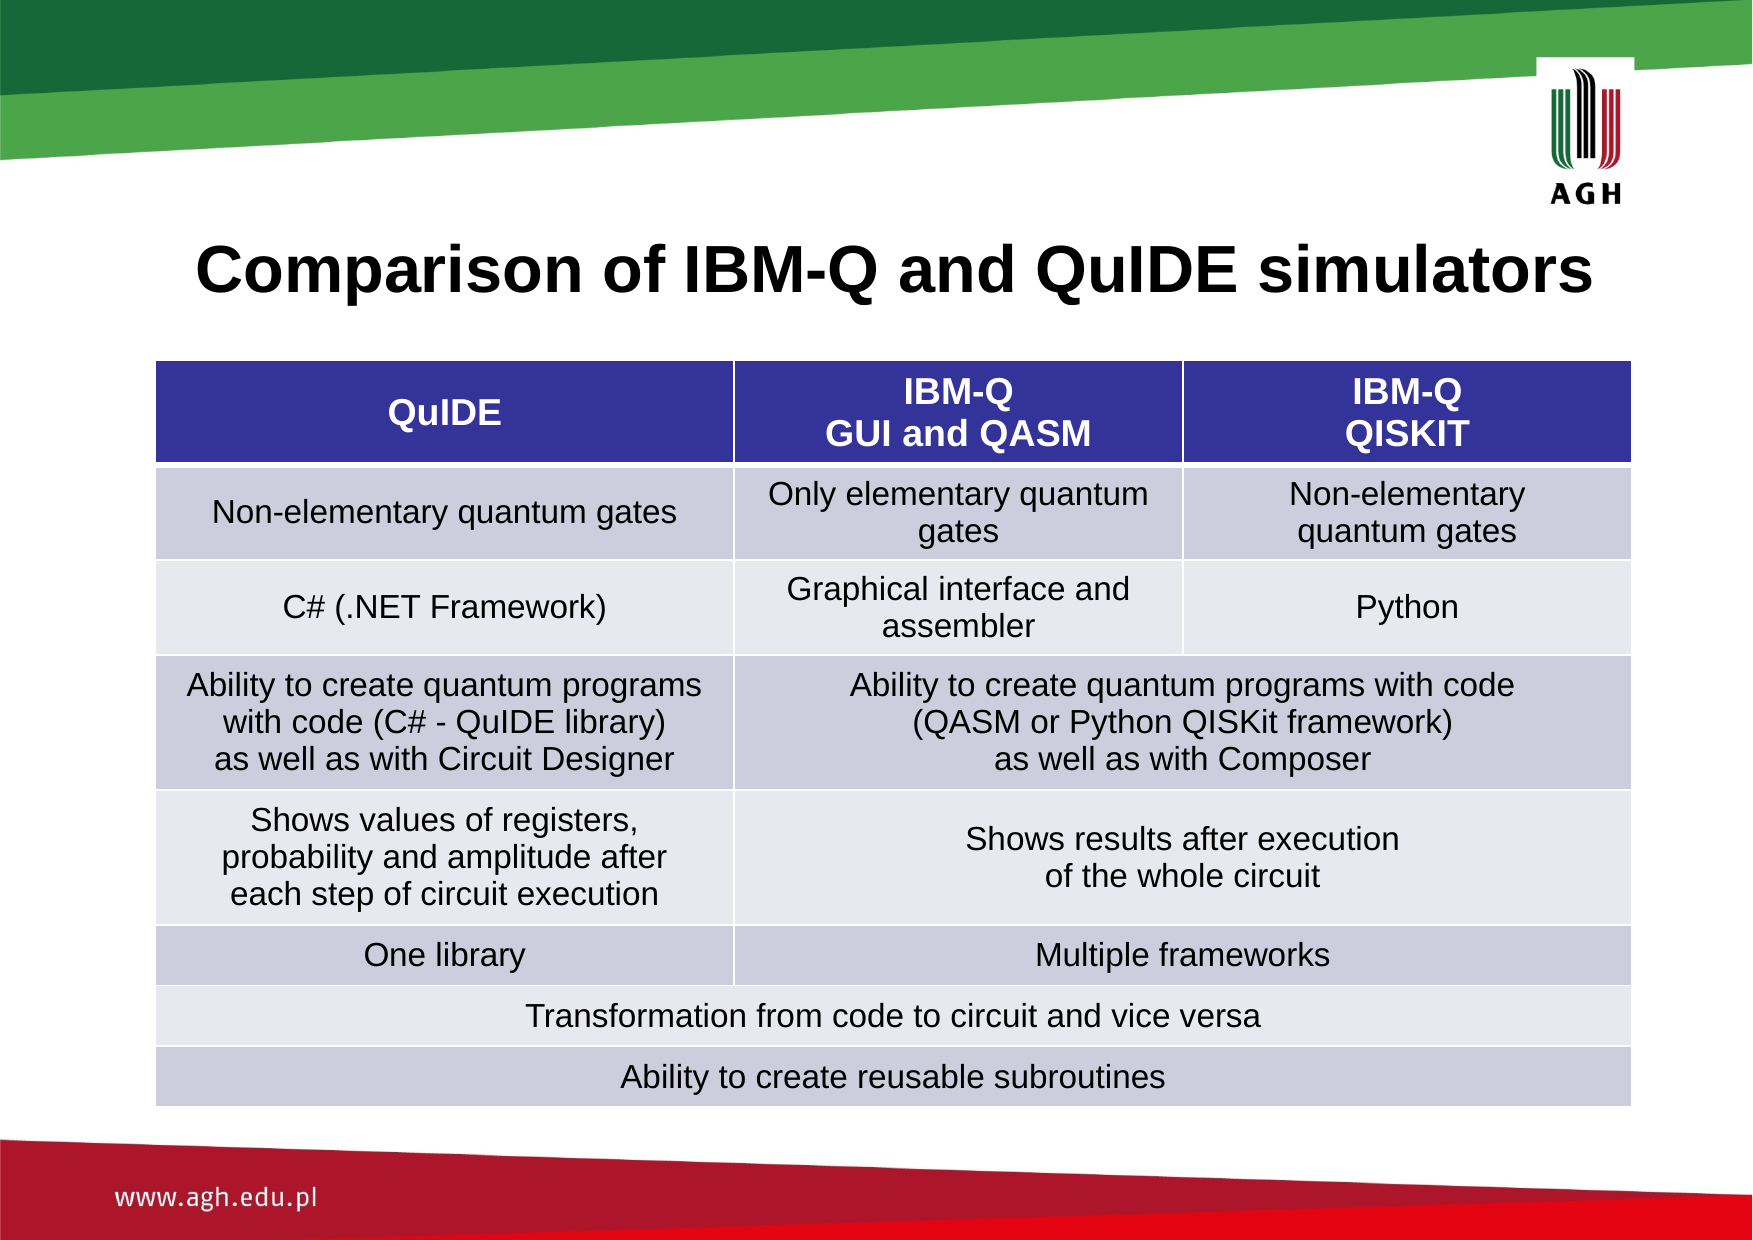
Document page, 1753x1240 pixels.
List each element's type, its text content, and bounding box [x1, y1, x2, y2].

text_box Comparison of IBM-Q and QuIDE simulators [86, 218, 1705, 314]
table_cell C# (.NET Framework) [156, 561, 733, 654]
table_cell Ability to create quantum programs with code (C# - QuIDE library) as well as with Circuit Designer [156, 656, 733, 789]
table_header IBM-Q QISKIT [1184, 361, 1631, 462]
table_cell Only elementary quantum gates [735, 468, 1182, 559]
table_cell One library [156, 926, 733, 985]
table_cell Ability to create reusable subroutines [156, 1047, 1631, 1106]
table_cell Shows results after execution of the whole circuit [735, 791, 1631, 924]
table_cell Shows values of registers, probability and amplitude after each step of circuit execution [156, 791, 733, 924]
table_cell Graphical interface and assembler [735, 561, 1182, 654]
table_header IBM-Q GUI and QASM [735, 361, 1182, 462]
table_cell Non-elementary quantum gates [1184, 468, 1631, 559]
picture [0, 0, 1753, 1240]
table_cell Transformation from code to circuit and vice versa [156, 986, 1631, 1045]
table_header QuIDE [156, 361, 733, 462]
table_cell Python [1184, 561, 1631, 654]
text_box [60, 1151, 357, 1223]
table_cell Non-elementary quantum gates [156, 468, 733, 559]
table_cell Ability to create quantum programs with code (QASM or Python QISKit framework) as well as with Composer [735, 656, 1631, 789]
table_cell Multiple frameworks [735, 926, 1631, 985]
